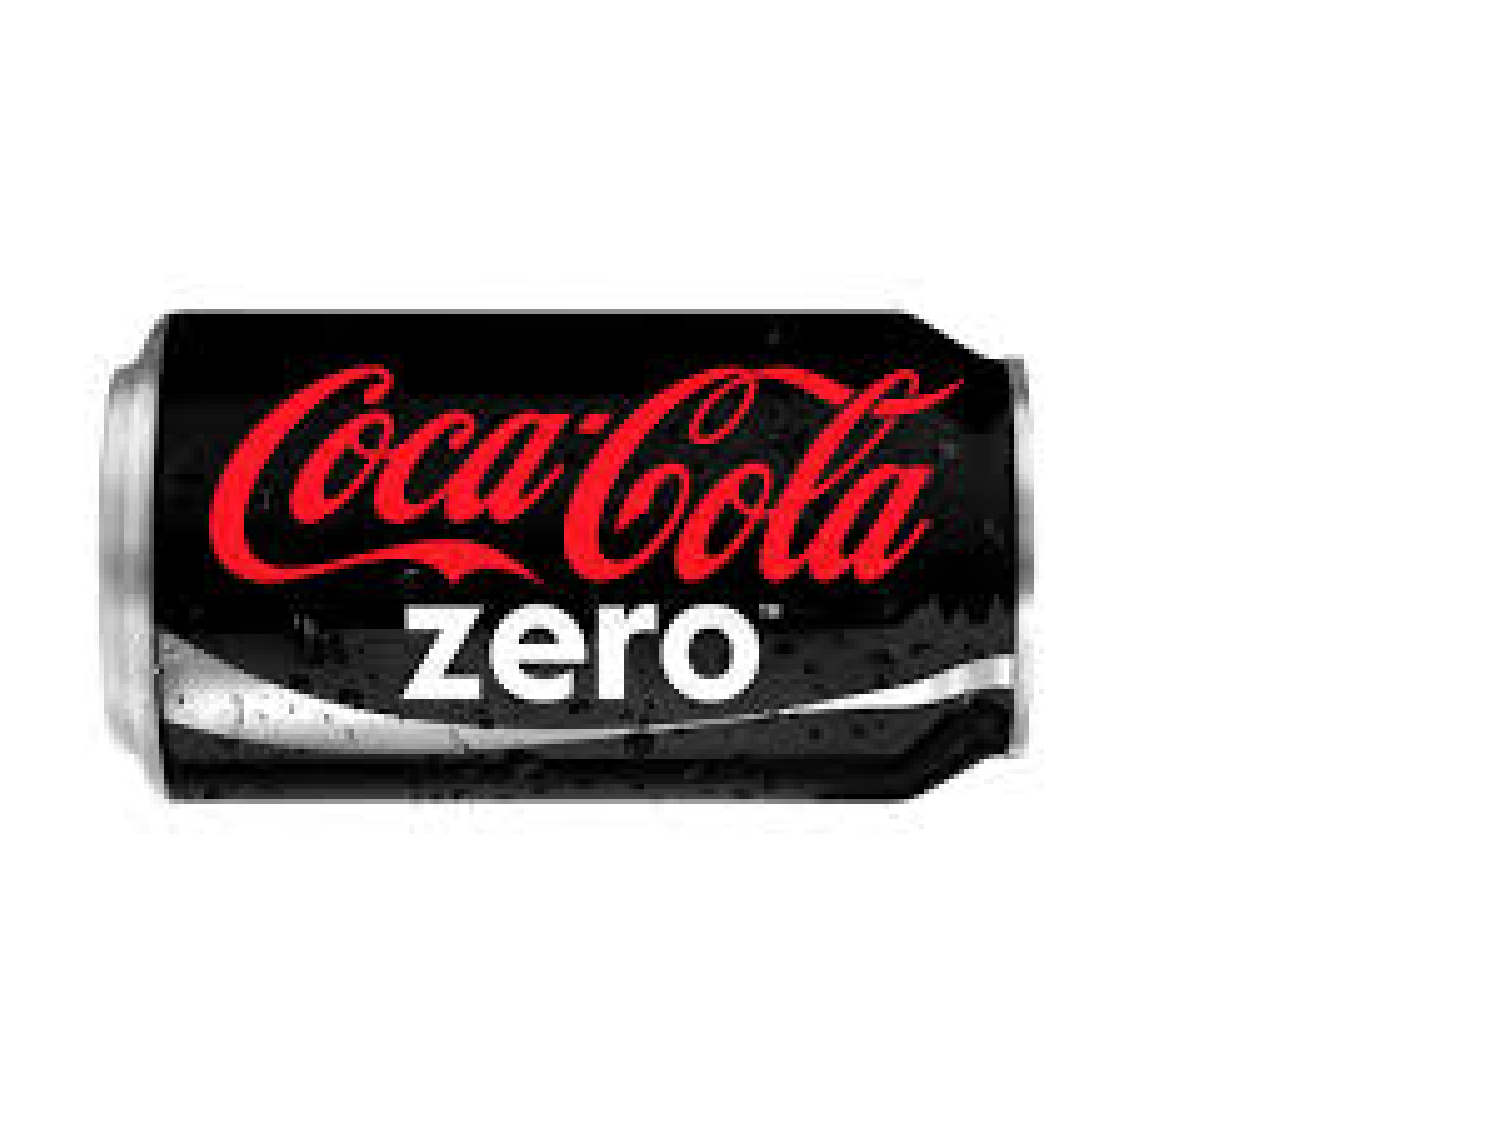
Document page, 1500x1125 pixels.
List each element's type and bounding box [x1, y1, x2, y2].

text_box [0, 0, 1500, 1125]
